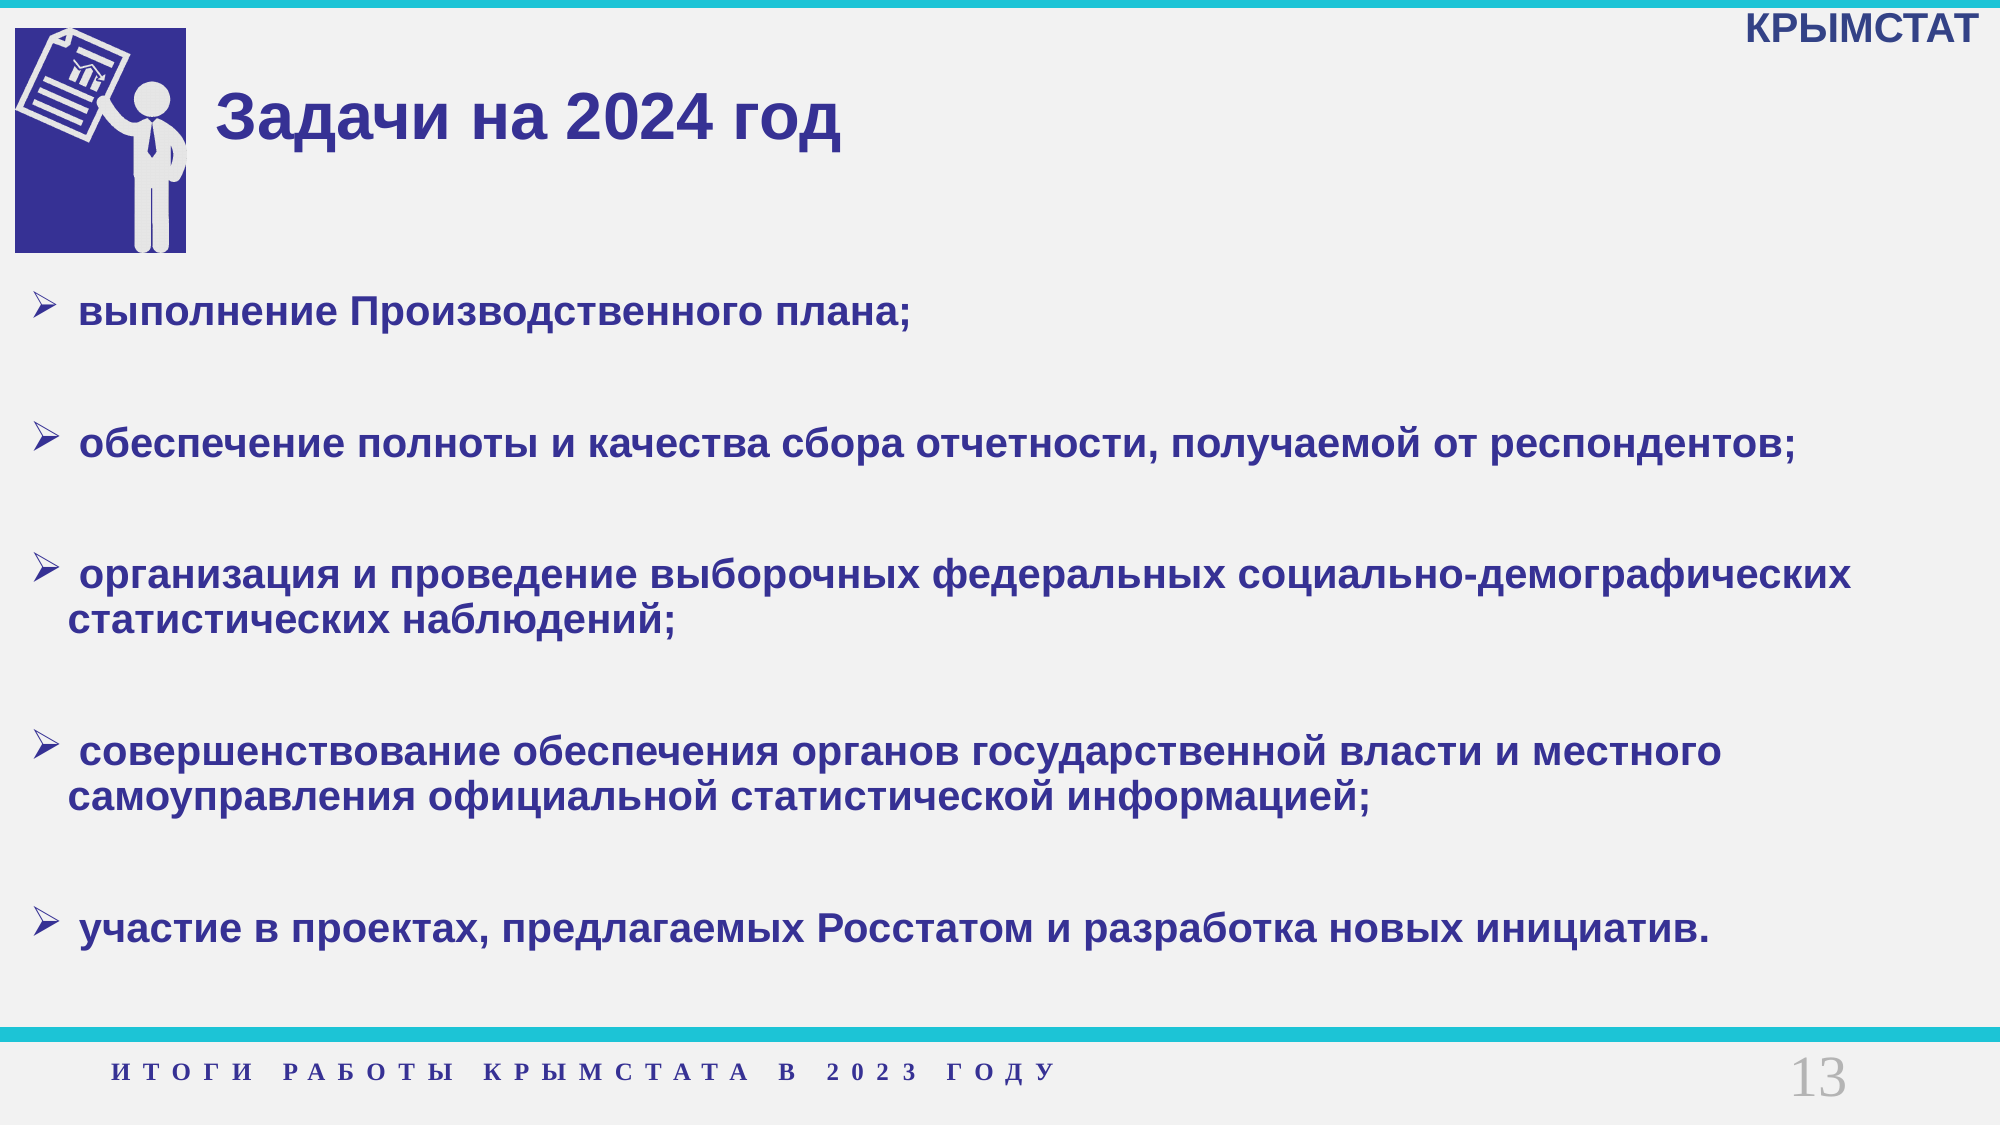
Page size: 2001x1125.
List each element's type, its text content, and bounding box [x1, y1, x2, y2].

text_box выполнение Производственного плана; обеспечение полноты и качества сбора отчетности, получаемой от респондентов; организация и проведение выборочных федеральных социально-демографических статистических наблюдений; совершенствование обеспечения органов государственной власти и местного самоуправления официальной статистической информацией; участие в проектах, предлагаемых Росстатом и разработка новых инициатив. [15, 281, 2000, 1120]
text_box Задачи на 2024 год [201, 65, 964, 160]
text_box КРЫМСТАТ [1730, 6, 2000, 56]
picture [15, 27, 187, 253]
